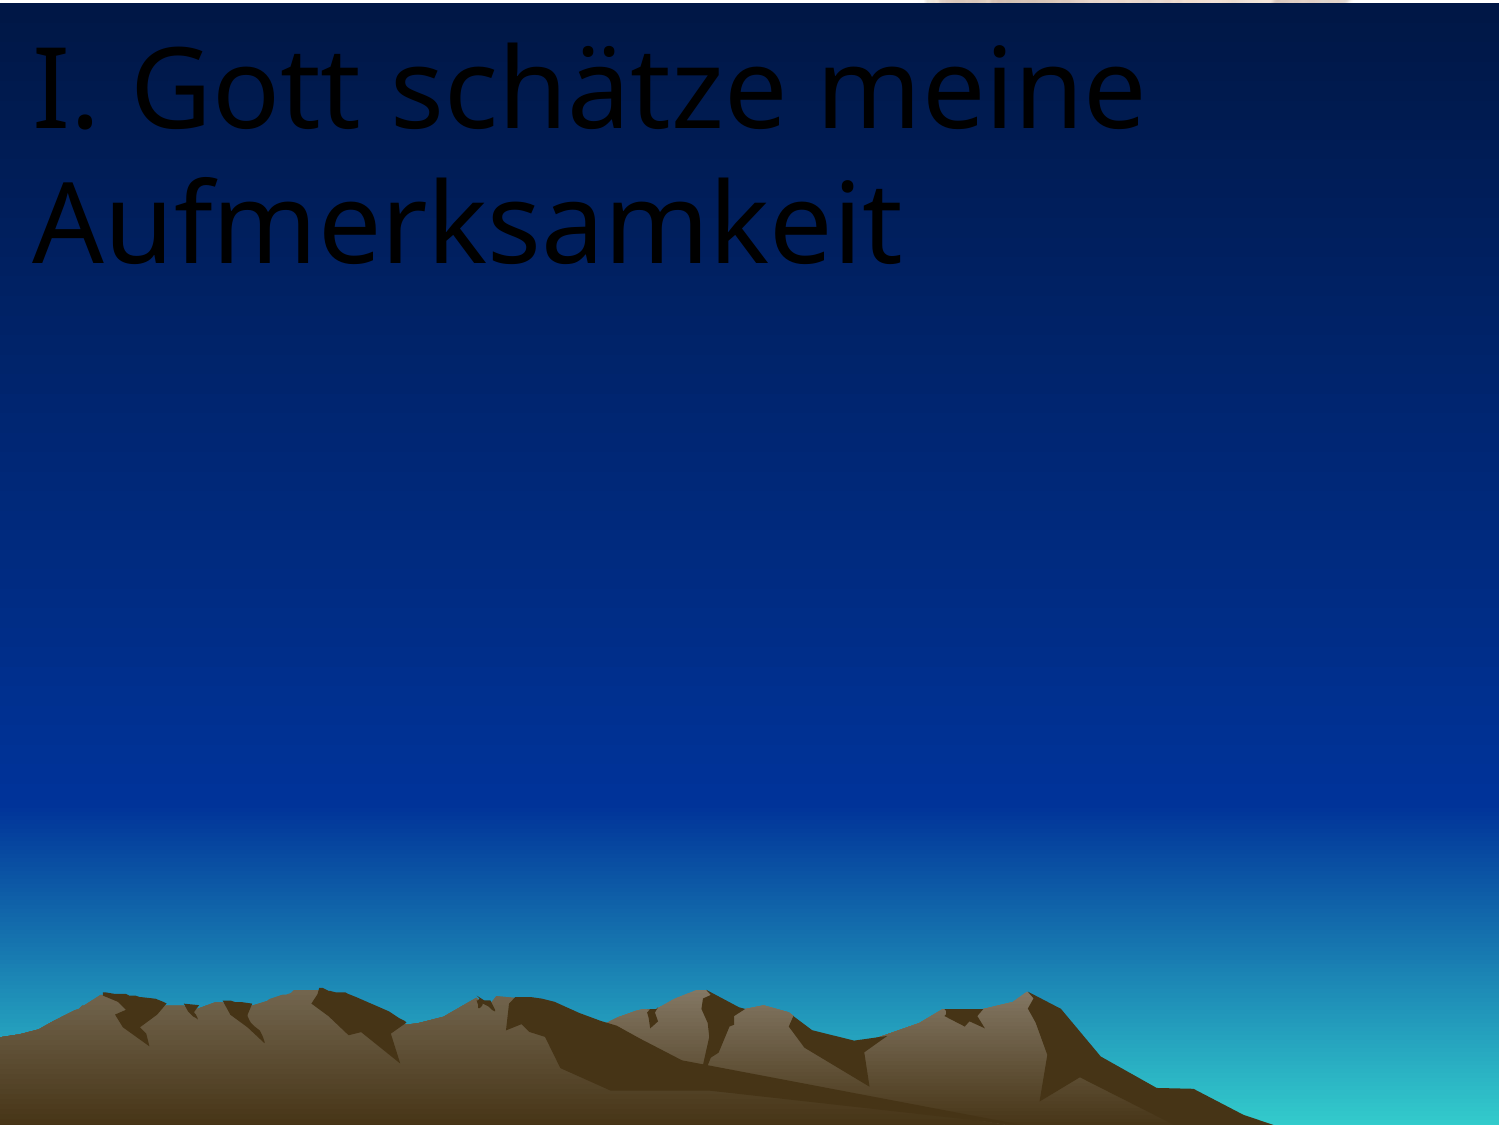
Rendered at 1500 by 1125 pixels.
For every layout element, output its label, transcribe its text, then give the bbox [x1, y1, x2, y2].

title I. Gott schätze meine Aufmerksamkeit [17, 8, 1459, 294]
picture [0, 0, 1500, 1125]
